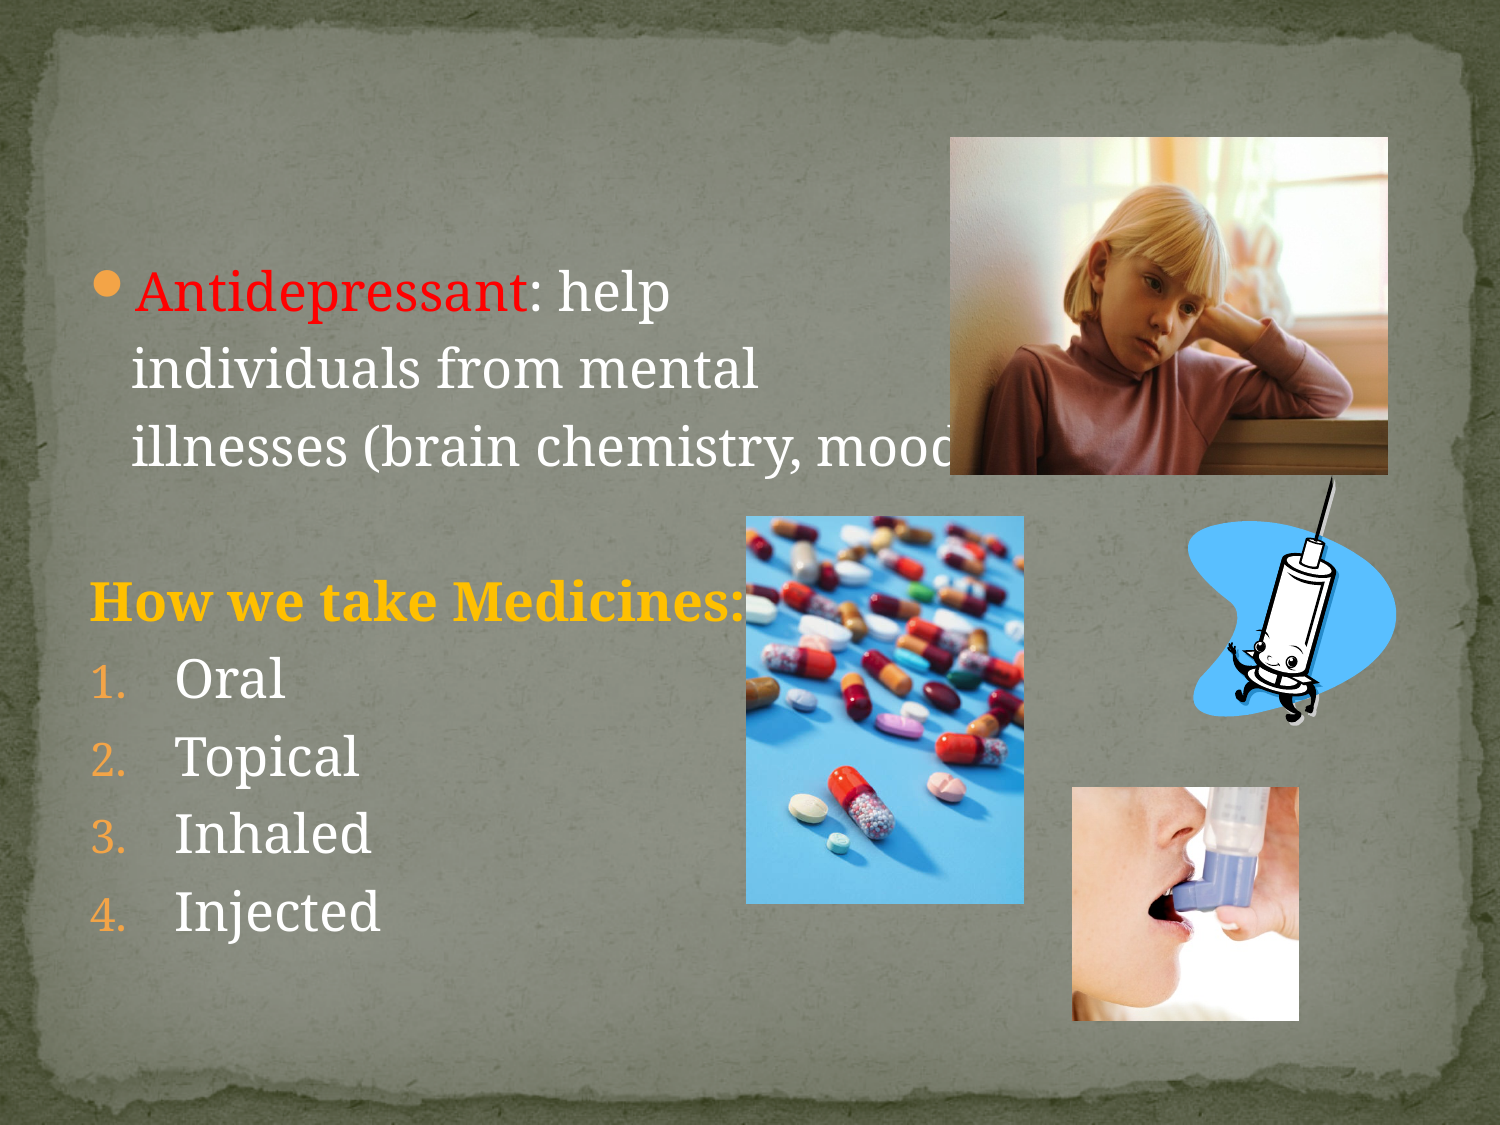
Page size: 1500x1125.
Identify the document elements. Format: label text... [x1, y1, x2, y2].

picture [1072, 787, 1299, 1021]
picture [950, 137, 1398, 725]
picture [746, 516, 1024, 904]
list Antidepressant: help individuals from mental illnesses (brain chemistry, moods) How we take Medicines: Oral Topical Inhaled Injected [75, 249, 1425, 1000]
